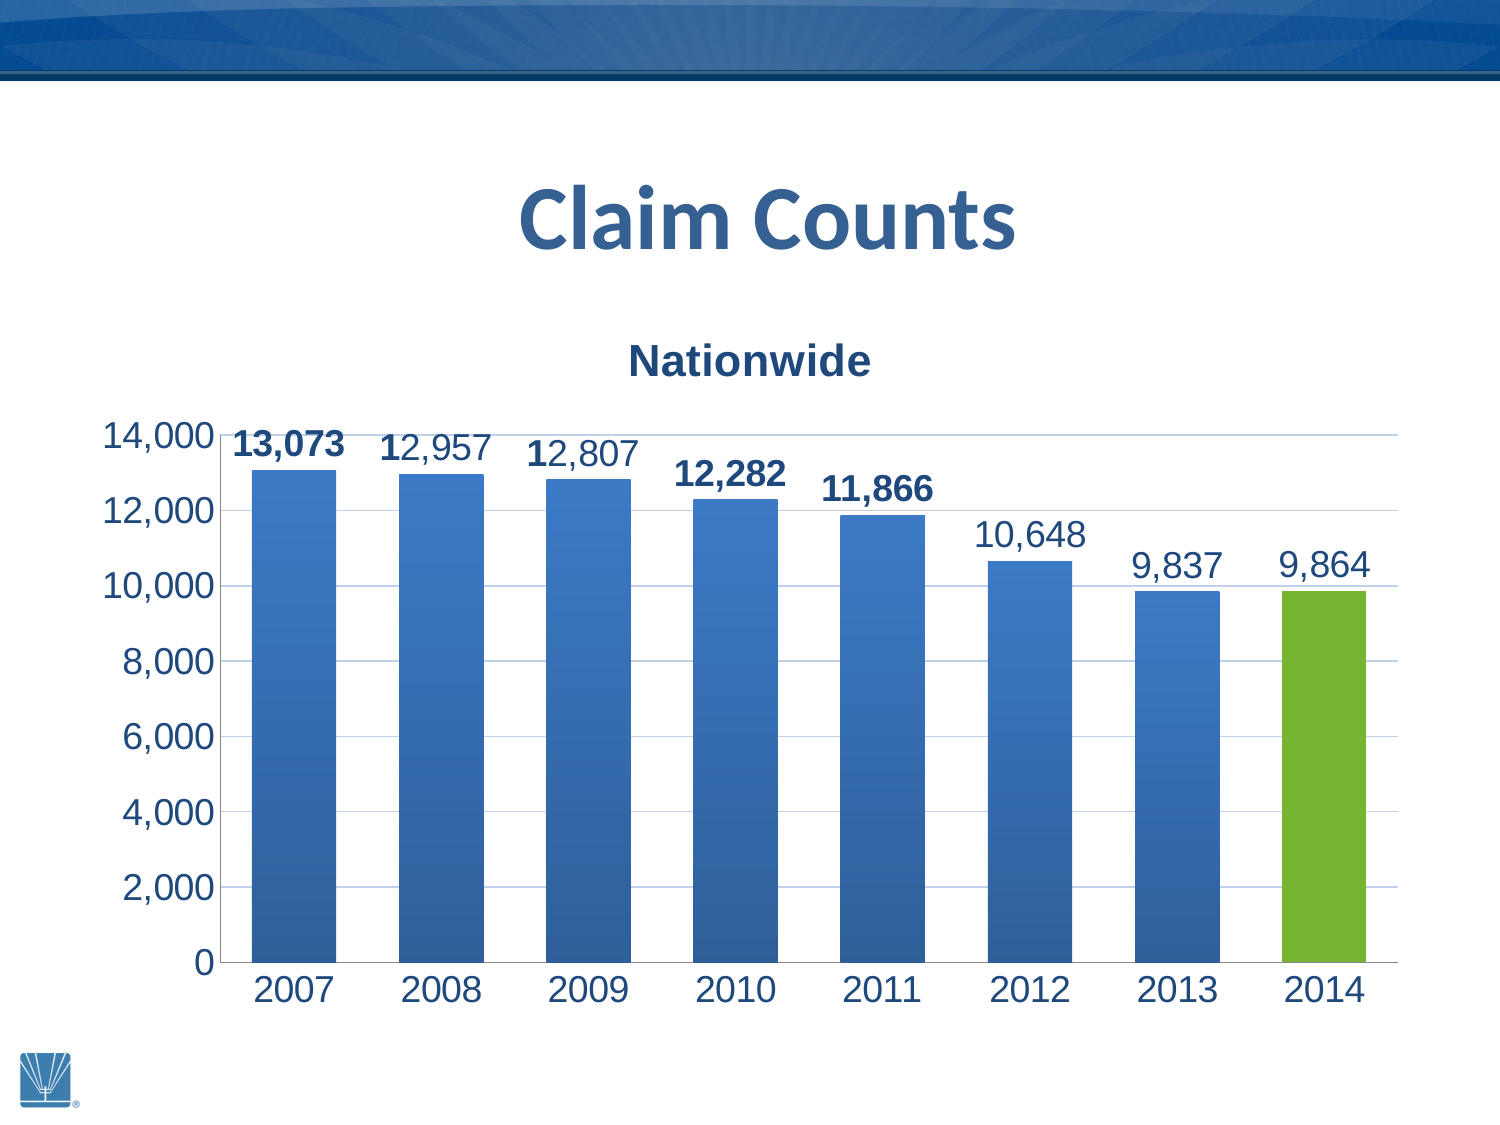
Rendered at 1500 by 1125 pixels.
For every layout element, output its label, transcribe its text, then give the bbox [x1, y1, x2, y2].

title Claim Counts [112, 137, 1425, 288]
picture [0, 0, 1500, 1125]
chart [74, 299, 1426, 1026]
